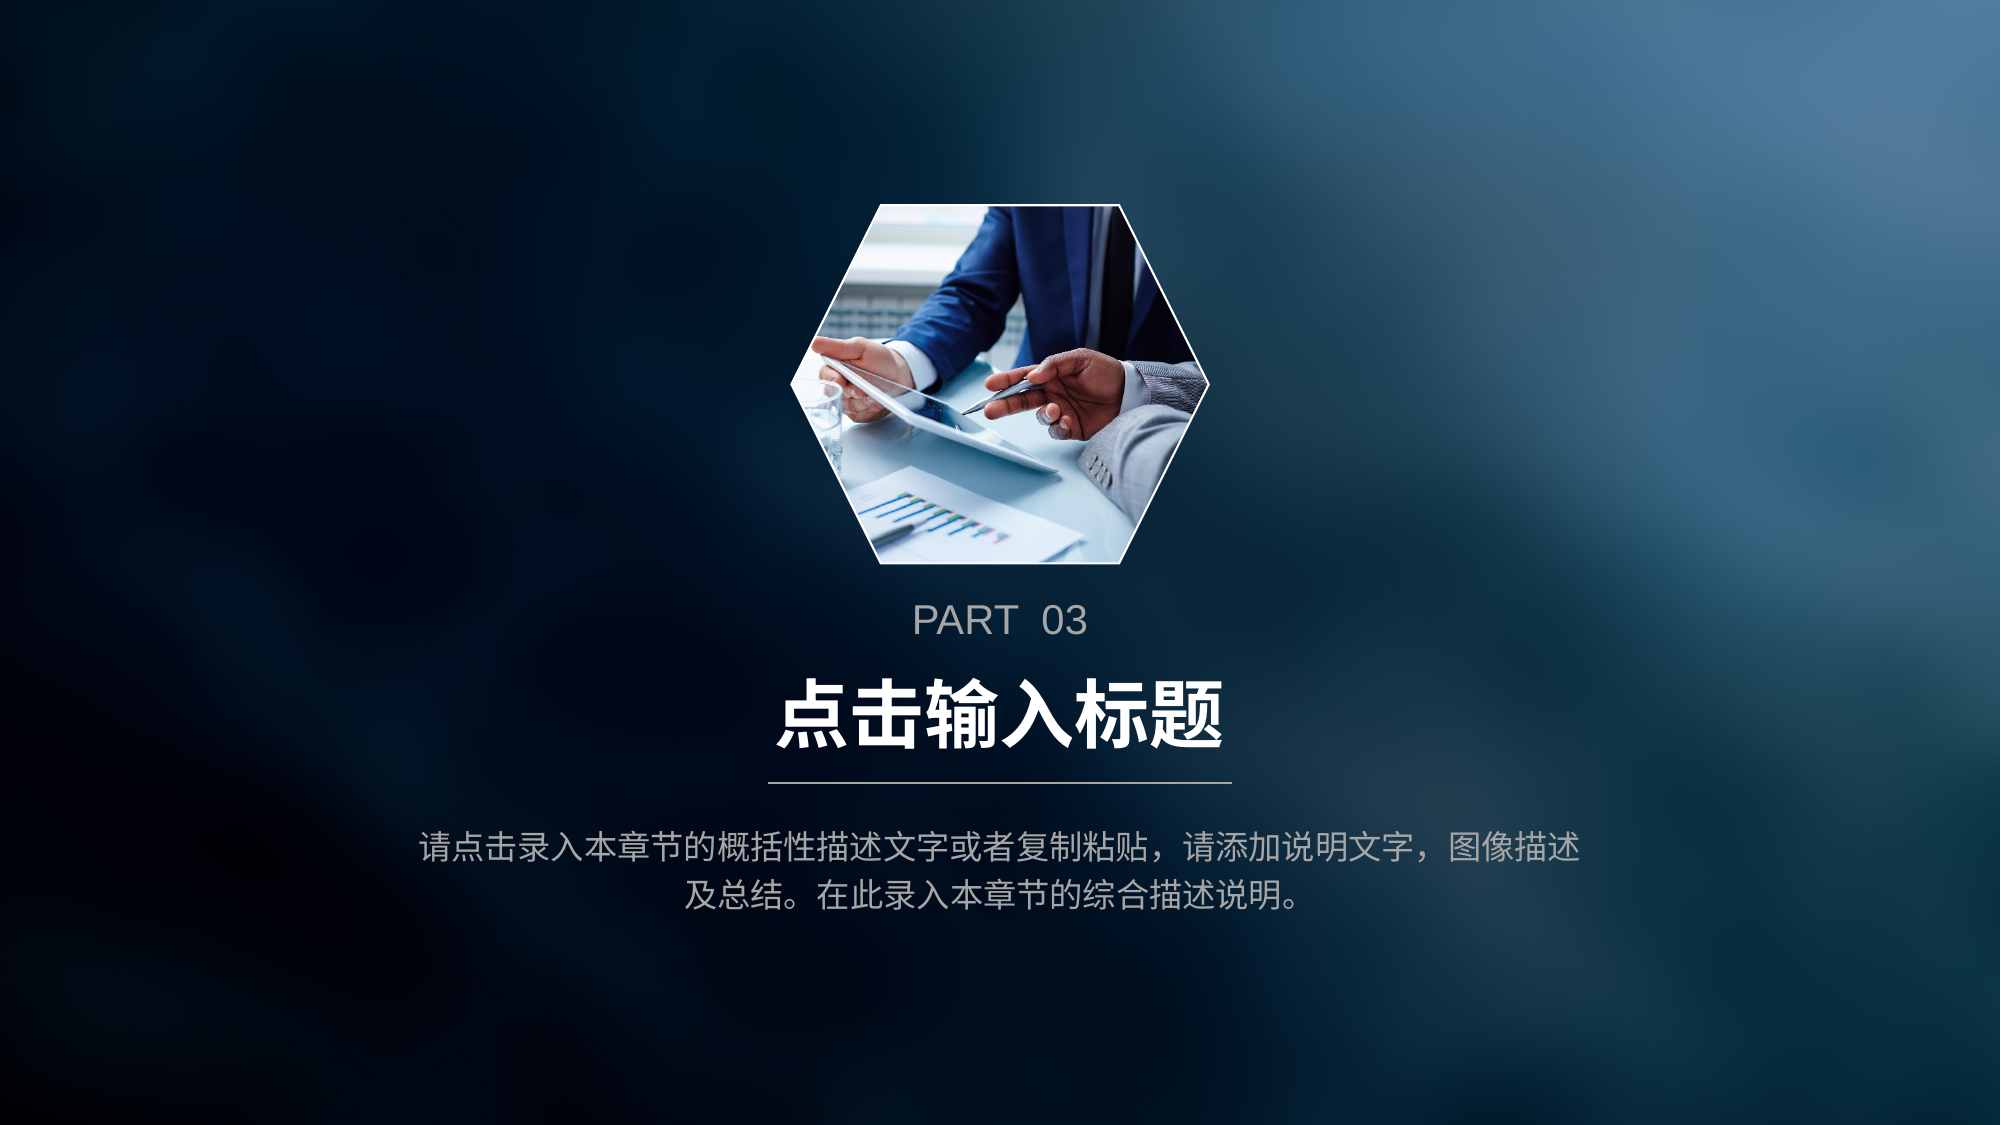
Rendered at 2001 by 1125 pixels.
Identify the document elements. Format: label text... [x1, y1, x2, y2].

picture [0, 0, 2000, 1125]
picture [1924, 1110, 1950, 1115]
text_box [790, 204, 1210, 565]
text_box 点击输入标题 [687, 660, 1313, 766]
text_box 请点击录入本章节的概括性描述文字或者复制粘贴，请添加说明文字，图像描述及总结。在此录入本章节的综合描述说明。 [397, 810, 1603, 922]
text_box PART 03 [755, 585, 1244, 651]
